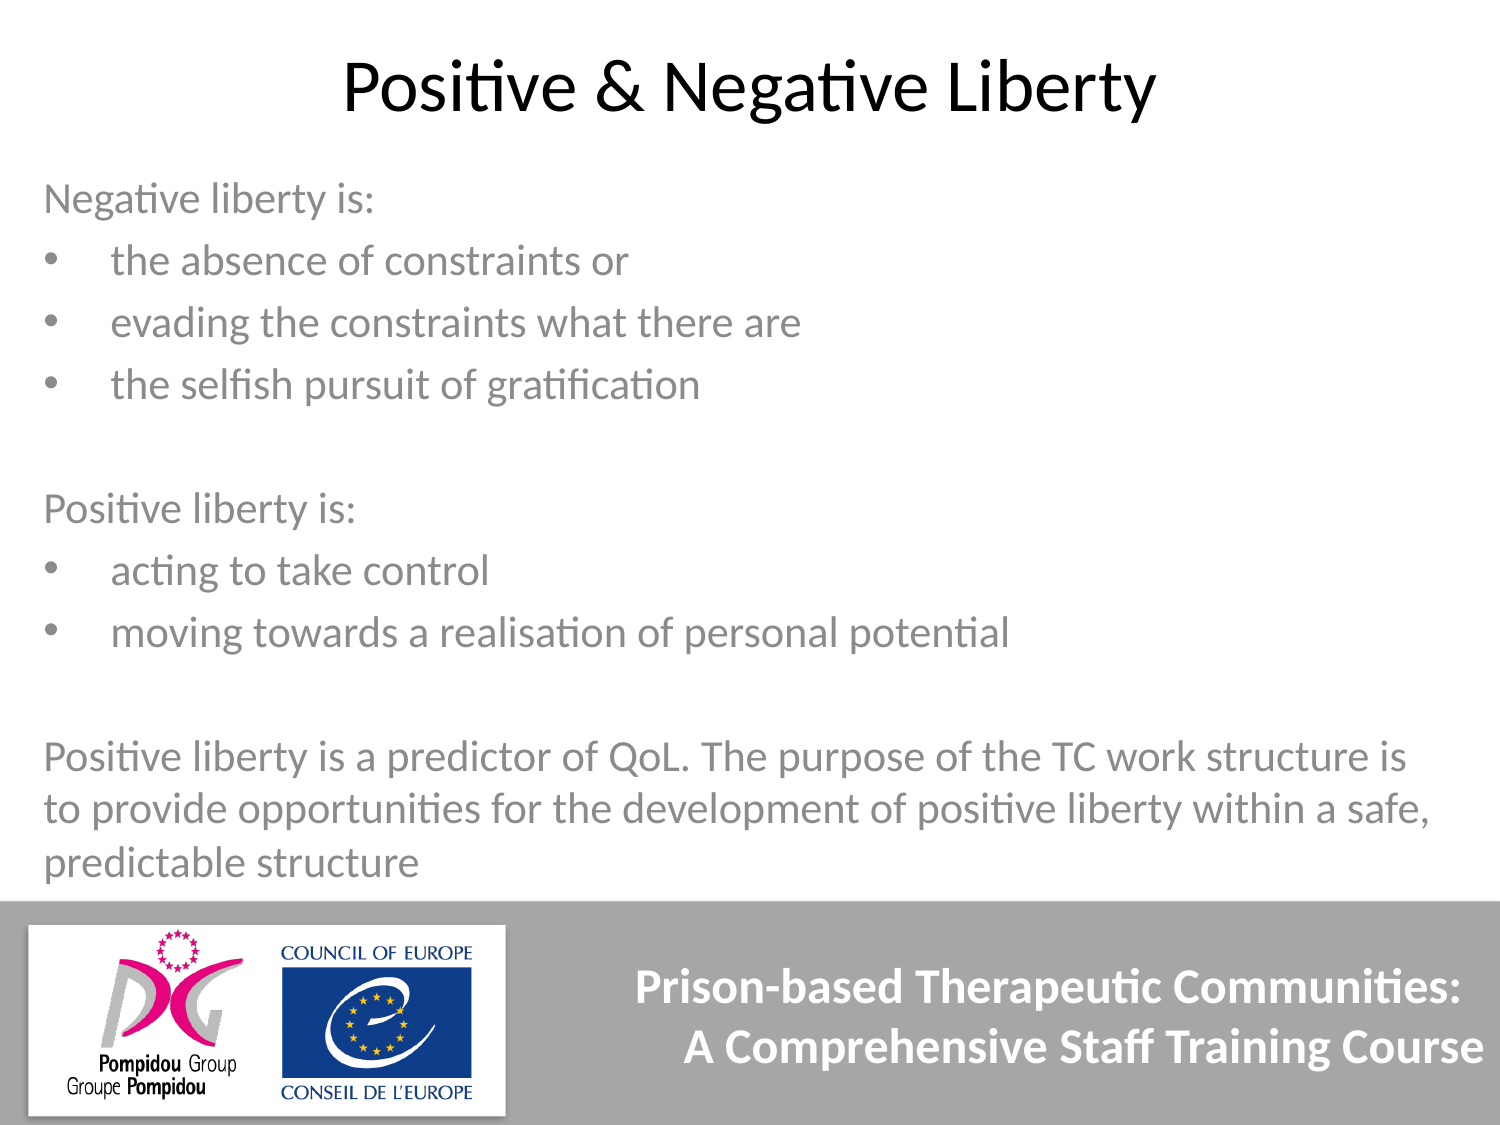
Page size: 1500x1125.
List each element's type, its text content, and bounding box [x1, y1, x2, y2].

title Positive & Negative Liberty [112, 43, 1388, 119]
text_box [0, 901, 1500, 1125]
subtitle Negative liberty is: the absence of constraints or evading the constraints what there are the selfish pursuit of gratification Positive liberty is: acting to take control moving towards a realisation of personal potential Positive liberty is a predictor of QoL. The purpose of the TC work structure is to provide opportunities for the development of positive liberty within a safe, predictable structure [28, 162, 1461, 898]
